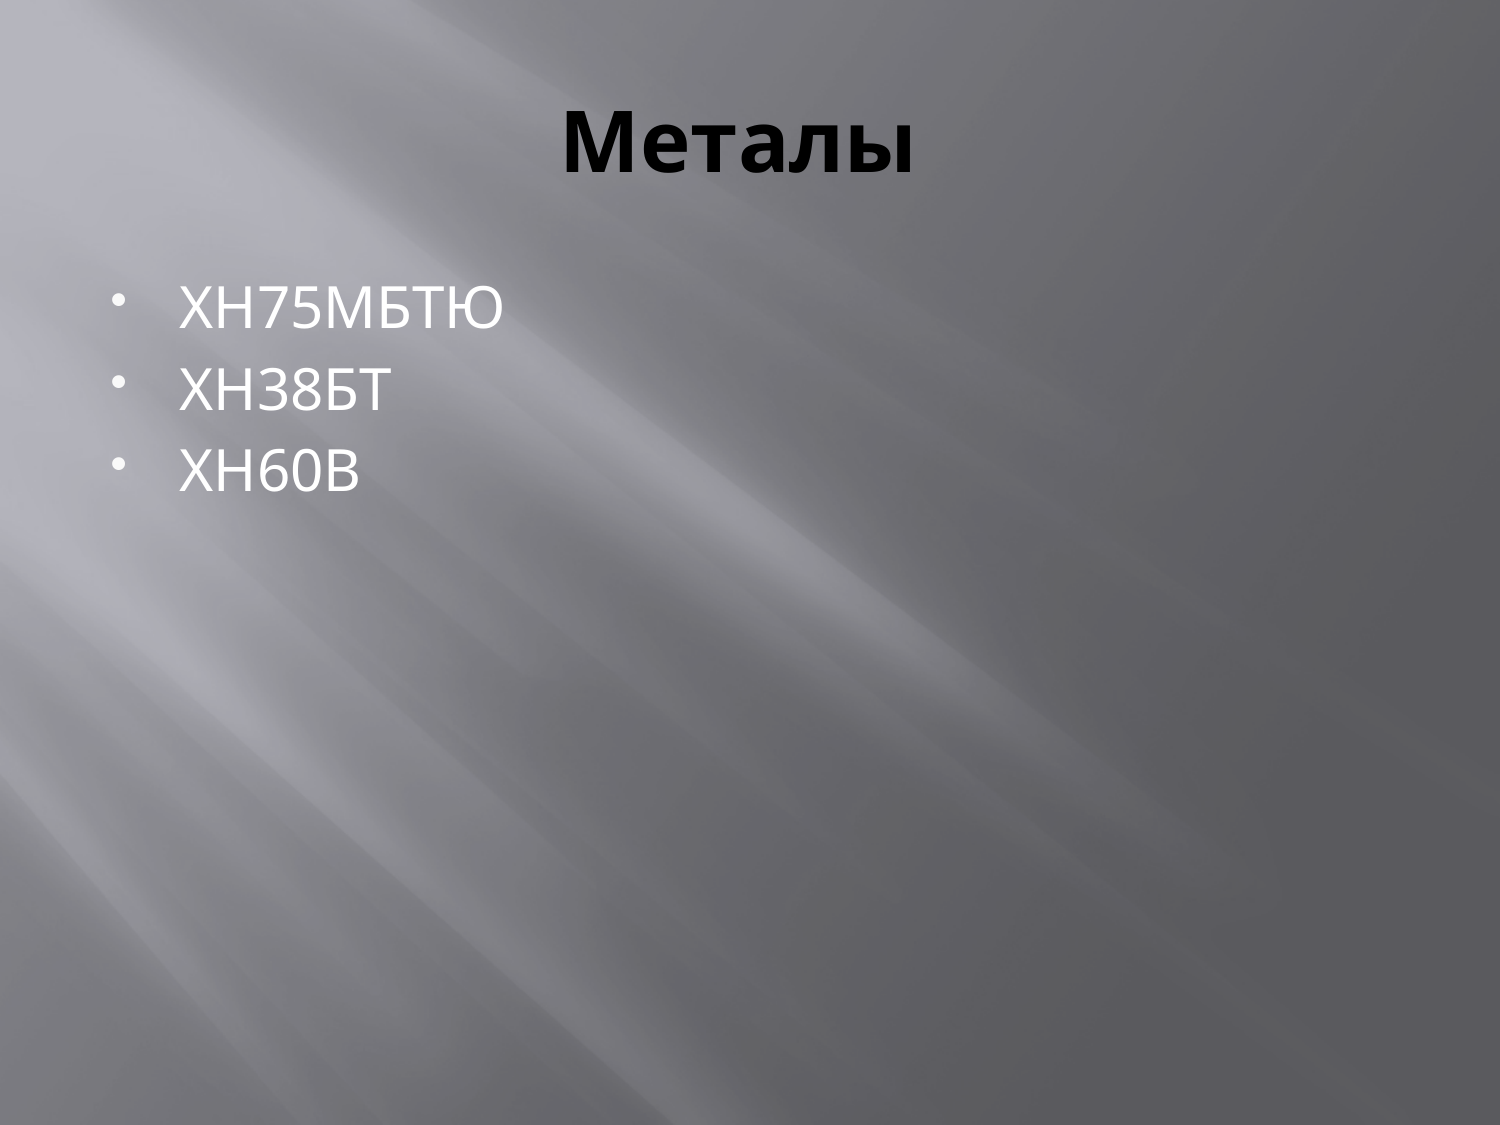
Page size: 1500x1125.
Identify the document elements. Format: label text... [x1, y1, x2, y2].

list ХН75МБТЮ ХН38БТ ХН60В [75, 262, 1425, 1035]
title Металы [75, 45, 1425, 233]
